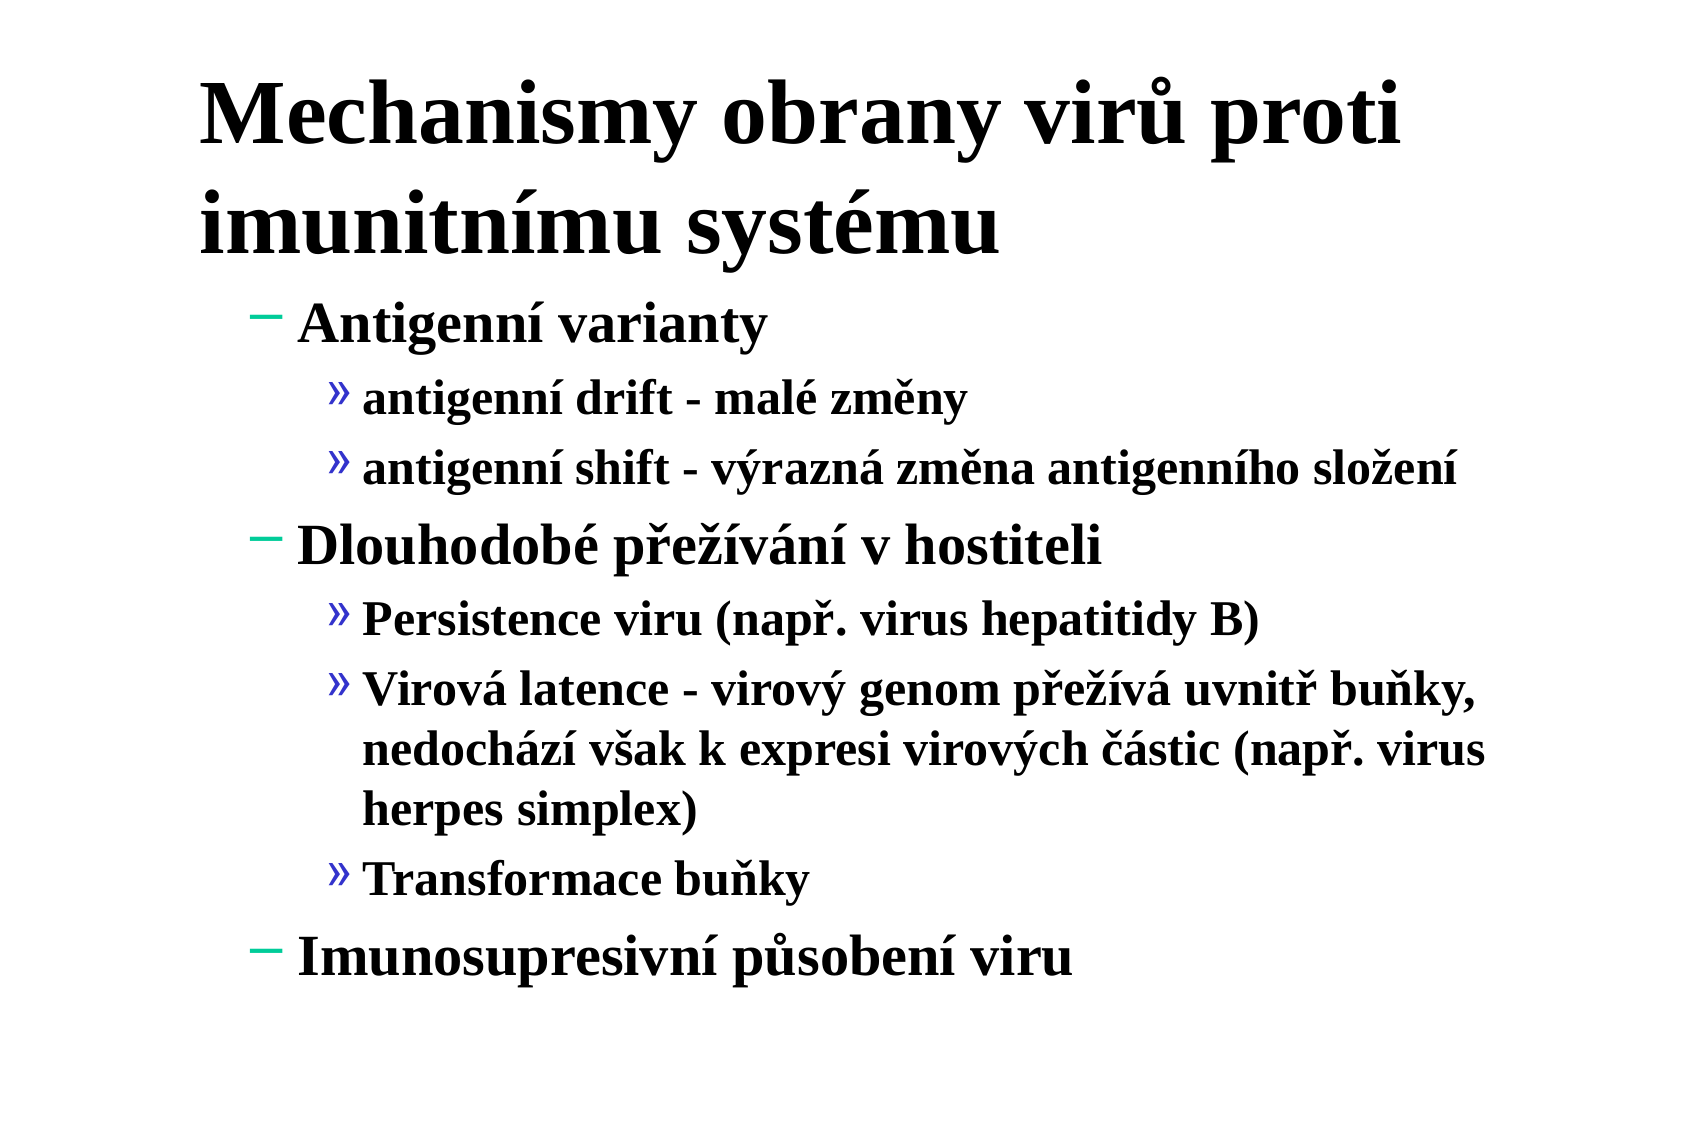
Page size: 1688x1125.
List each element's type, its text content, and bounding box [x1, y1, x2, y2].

title Mechanismy obrany virů proti imunitnímu systému [184, 44, 1461, 238]
list Antigenní varianty antigenní drift - malé změny antigenní shift - výrazná změna antigenního složení Dlouhodobé přežívání v hostiteli Persistence viru (např. virus hepatitidy B) Virová latence - virový genom přežívá uvnitř buňky, nedochází však k expresi virových částic (např. virus herpes simplex) Transformace buňky Imunosupresivní působení viru [160, 276, 1550, 963]
